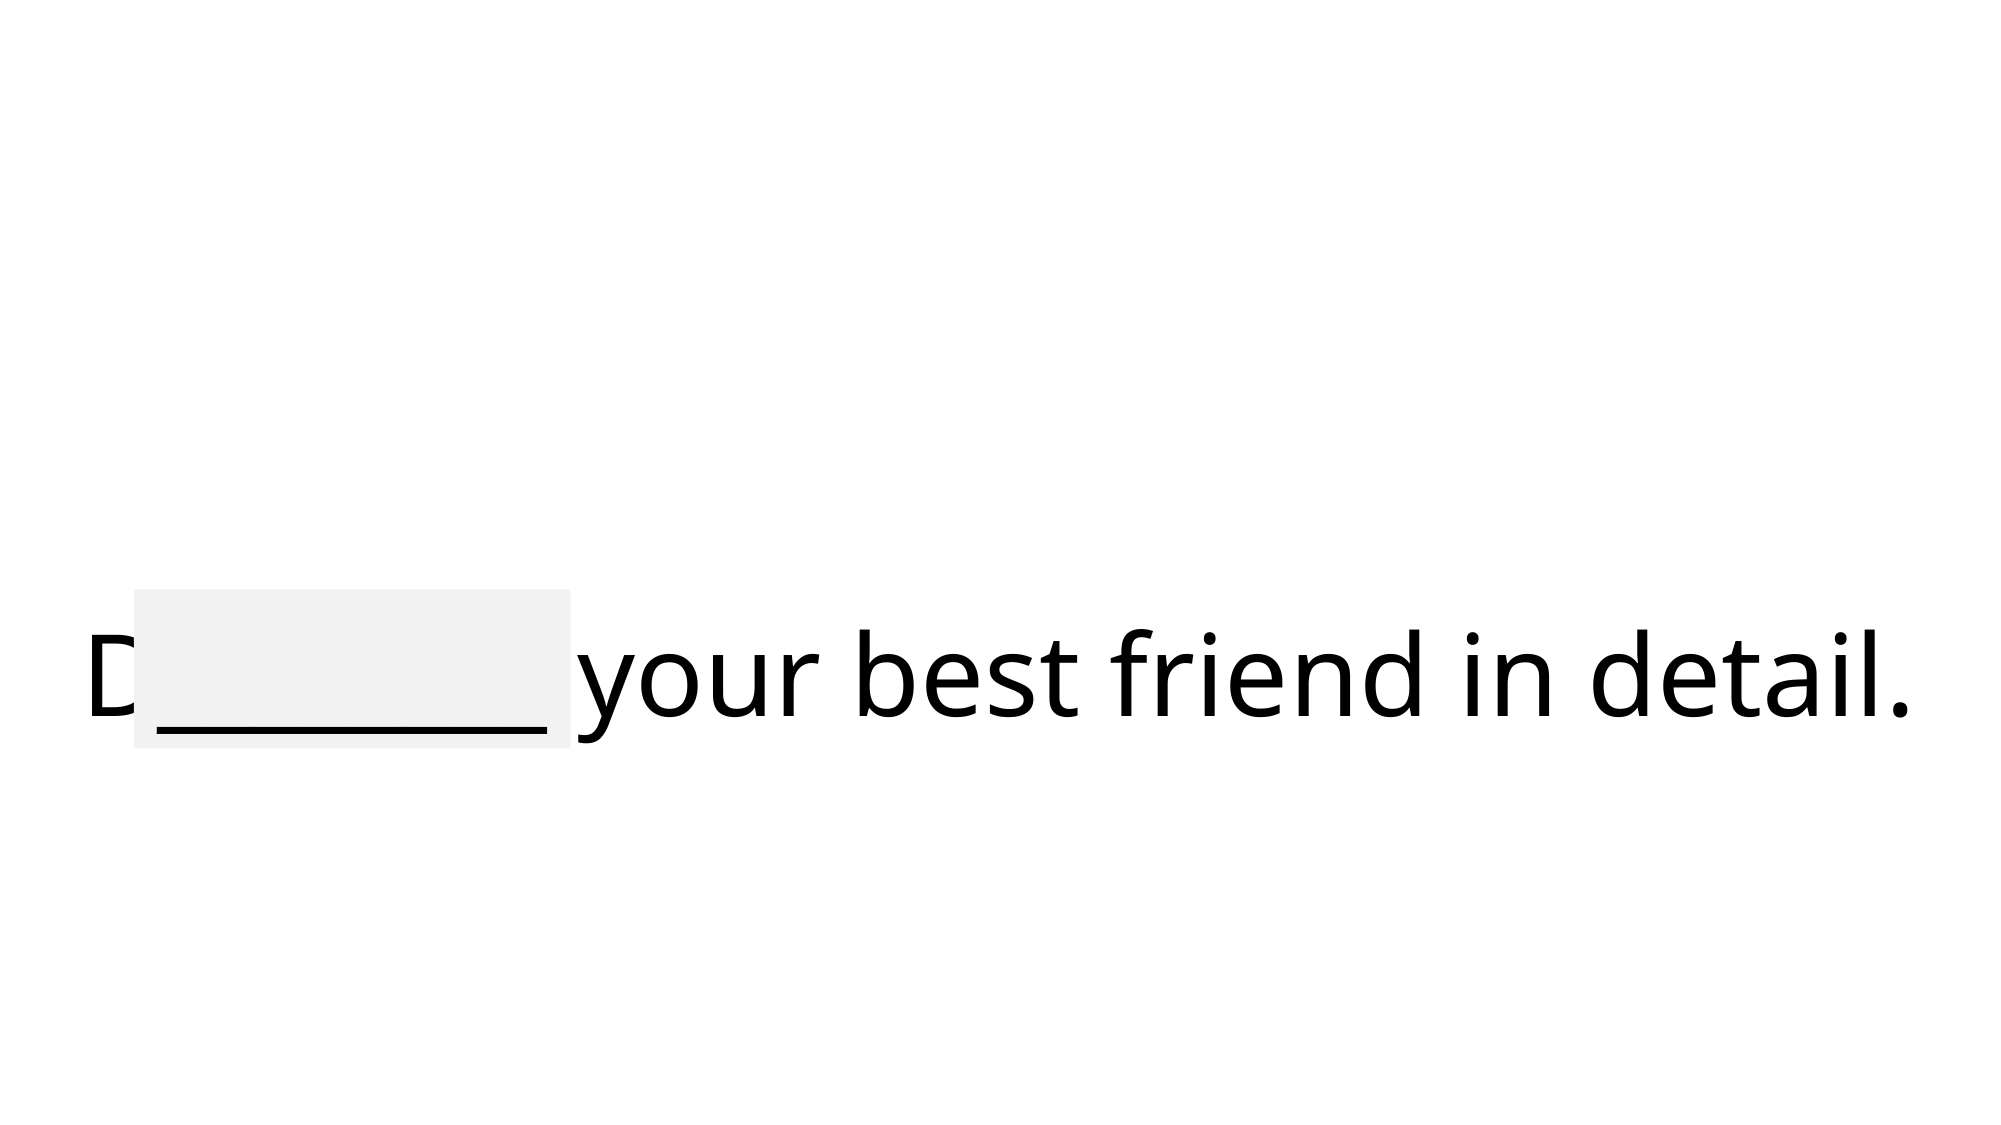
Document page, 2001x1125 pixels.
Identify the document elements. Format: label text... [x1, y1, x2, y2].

text_box ________ [133, 589, 571, 749]
title Describe your best friend in detail. [50, 505, 1948, 749]
